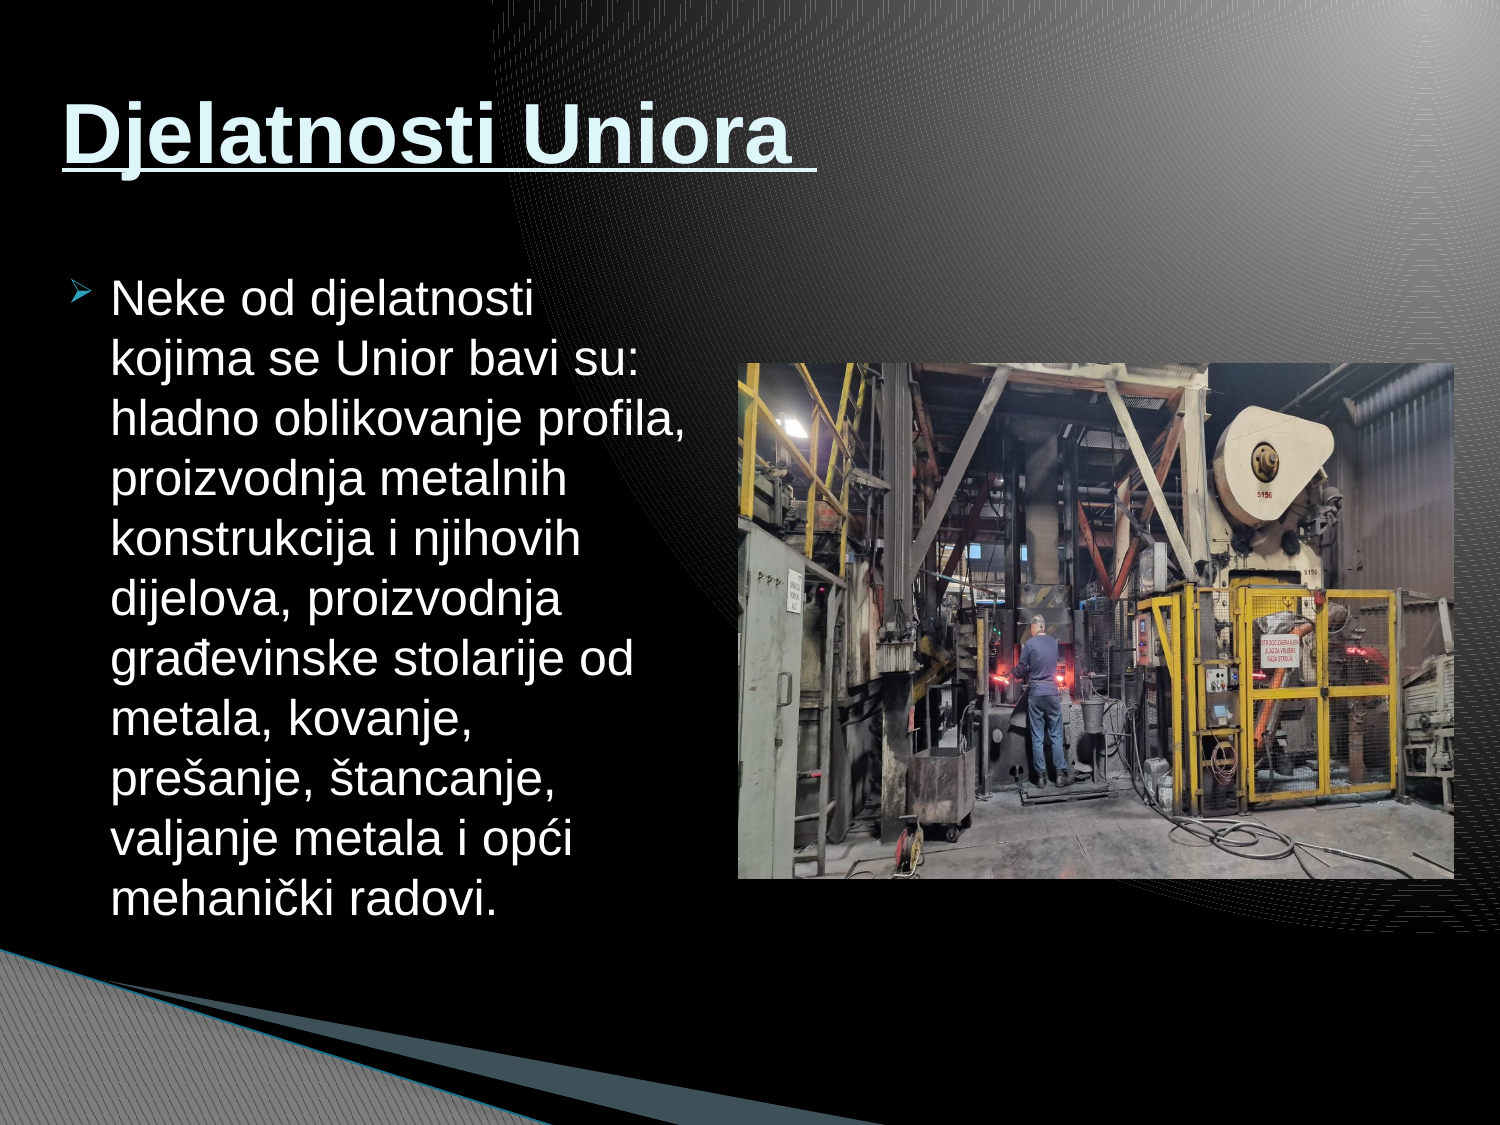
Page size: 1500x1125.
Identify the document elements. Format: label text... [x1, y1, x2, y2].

list Neke od djelatnosti kojima se Unior bavi su: hladno oblikovanje profila, proizvodnja metalnih konstrukcija i njihovih dijelova, proizvodnja građevinske stolarije od metala, kovanje, prešanje, štancanje, valjanje metala i opći mehanički radovi. [35, 257, 704, 950]
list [738, 363, 1454, 880]
picture [0, 952, 543, 1125]
title Djelatnosti Uniora [46, 35, 1397, 223]
